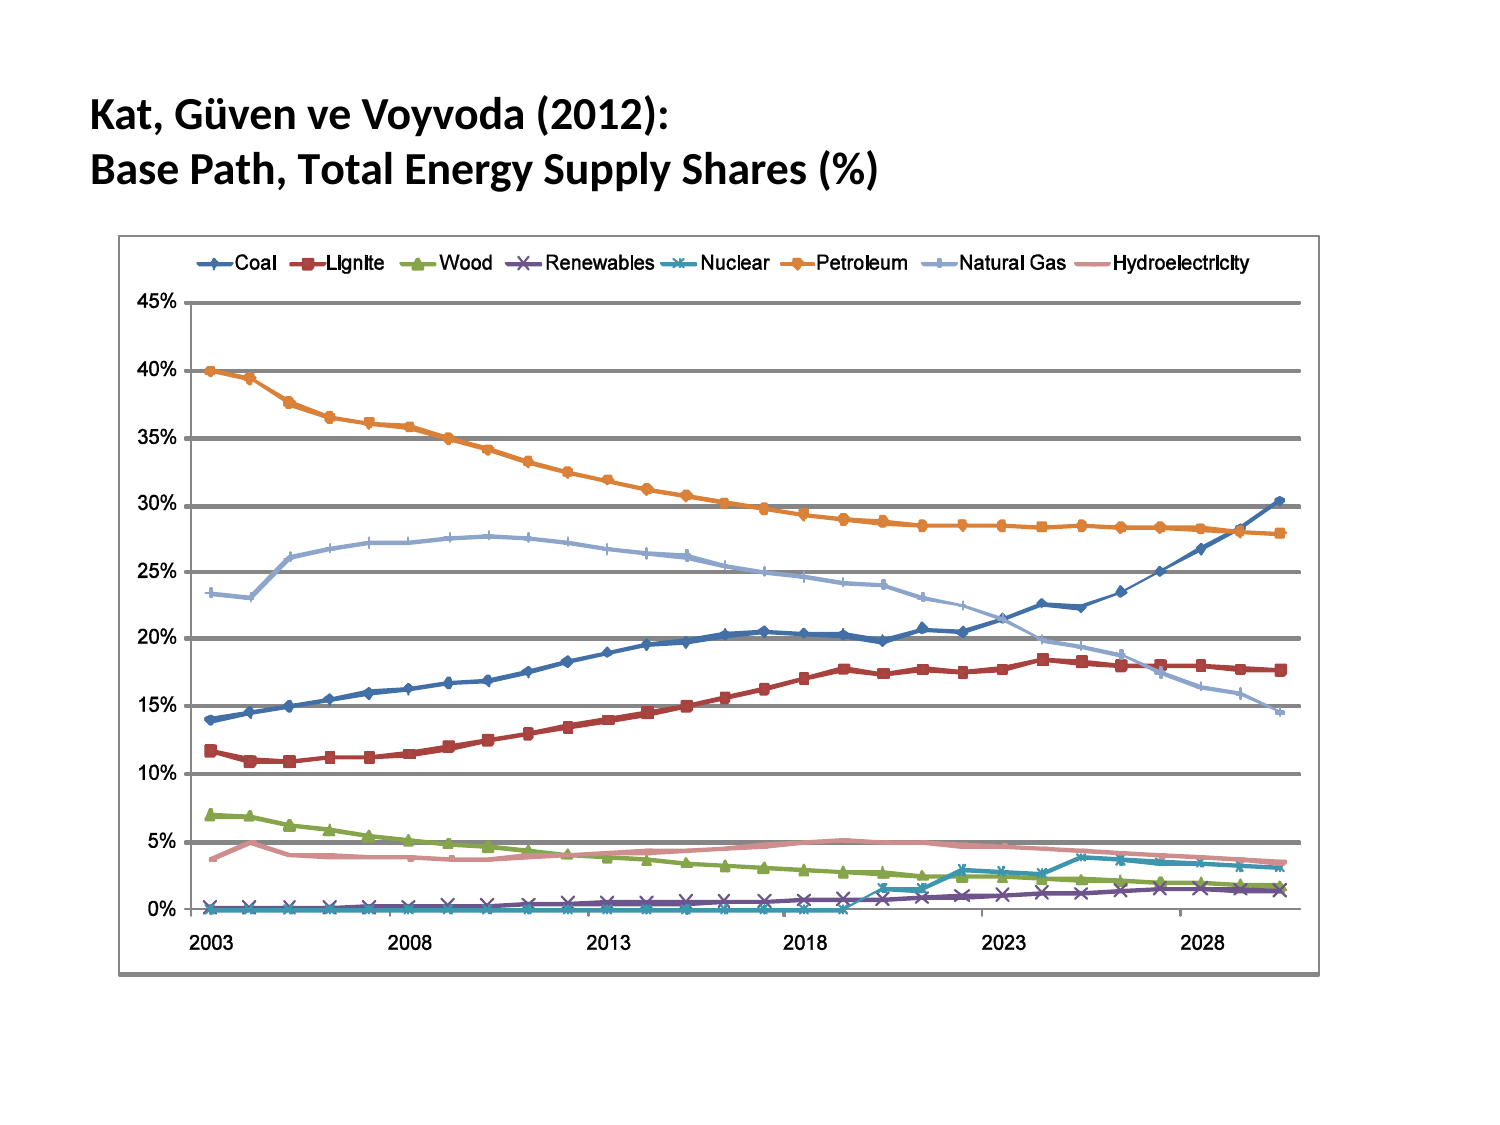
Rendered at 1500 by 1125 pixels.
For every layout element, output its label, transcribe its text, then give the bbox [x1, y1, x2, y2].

title Kat, Güven ve Voyvoda (2012): Base Path, Total Energy Supply Shares (%) [75, 45, 1425, 233]
picture [112, 229, 1326, 980]
